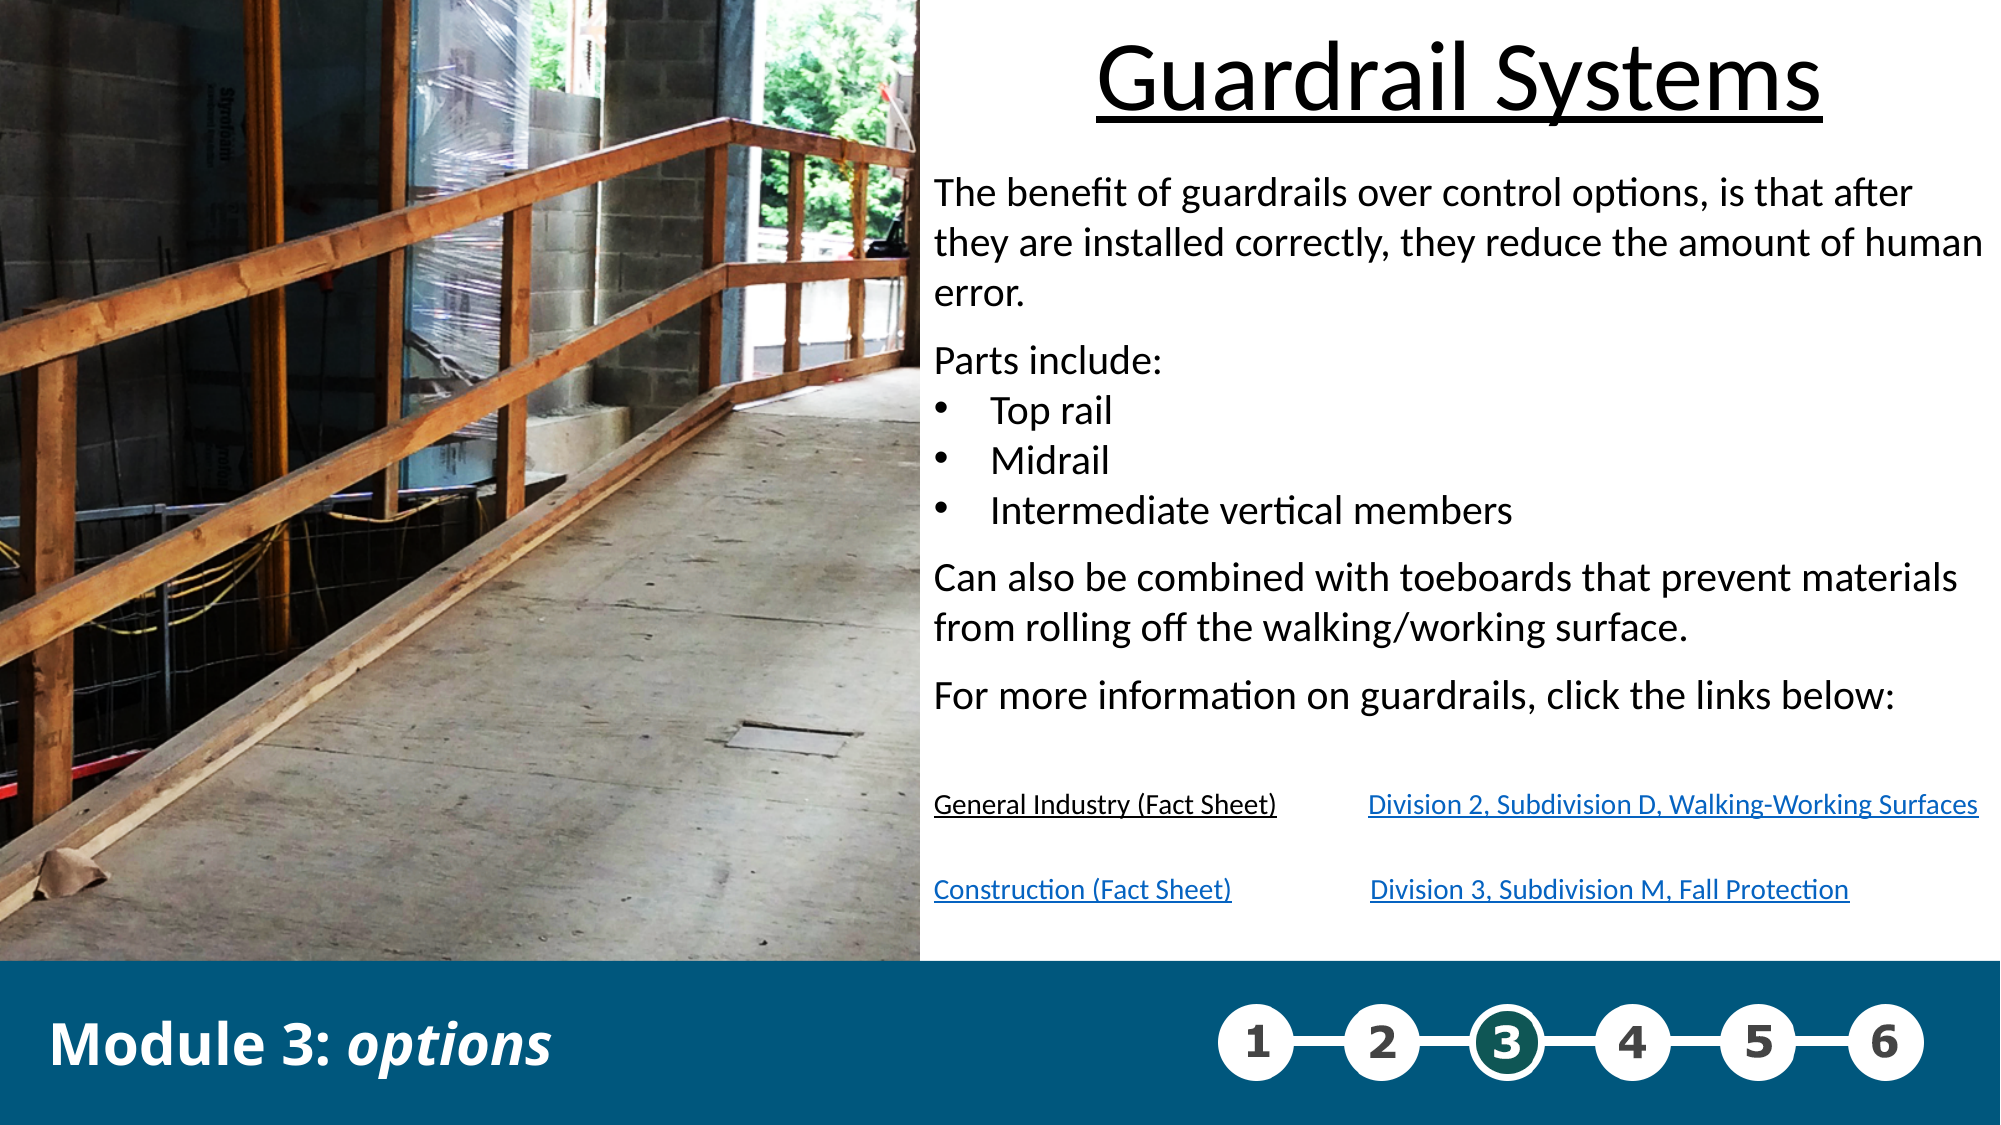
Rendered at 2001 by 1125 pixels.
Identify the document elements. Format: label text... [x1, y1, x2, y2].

picture [0, 0, 920, 960]
text_box Guardrail Systems The benefit of guardrails over control options, is that after they are installed correctly, they reduce the amount of human error. Parts include: Top rail Midrail Intermediate vertical members Can also be combined with toeboards that prevent materials from rolling off the walking/working surface. For more information on guardrails, click the links below: General Industry (Fact Sheet) Division 2, Subdivision D, Walking-Working Surfaces Construction (Fact Sheet) Division 3, Subdivision M, Fall Protection [920, 2, 2000, 913]
text_box Module 3: options [33, 999, 985, 1085]
picture [1219, 1005, 1923, 1080]
text_box [0, 960, 2000, 1125]
